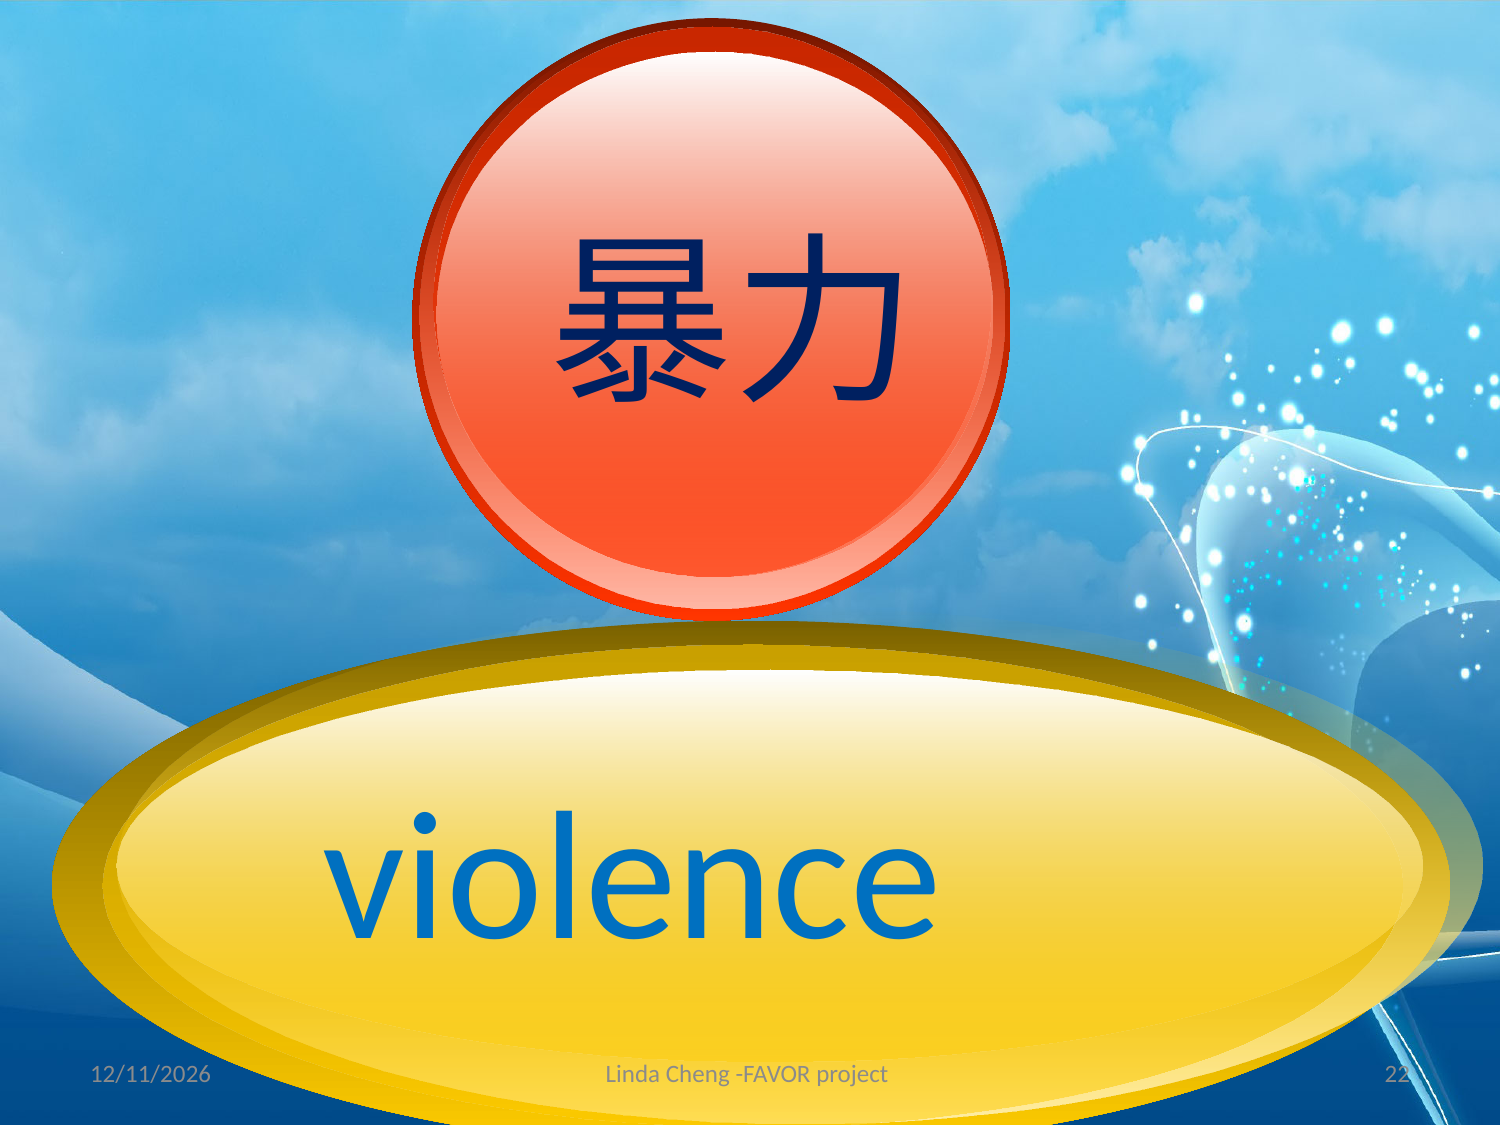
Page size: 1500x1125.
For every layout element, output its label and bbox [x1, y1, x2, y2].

text_box [51, 607, 1483, 1125]
text_box [412, 17, 1011, 606]
picture [0, 0, 1500, 1125]
